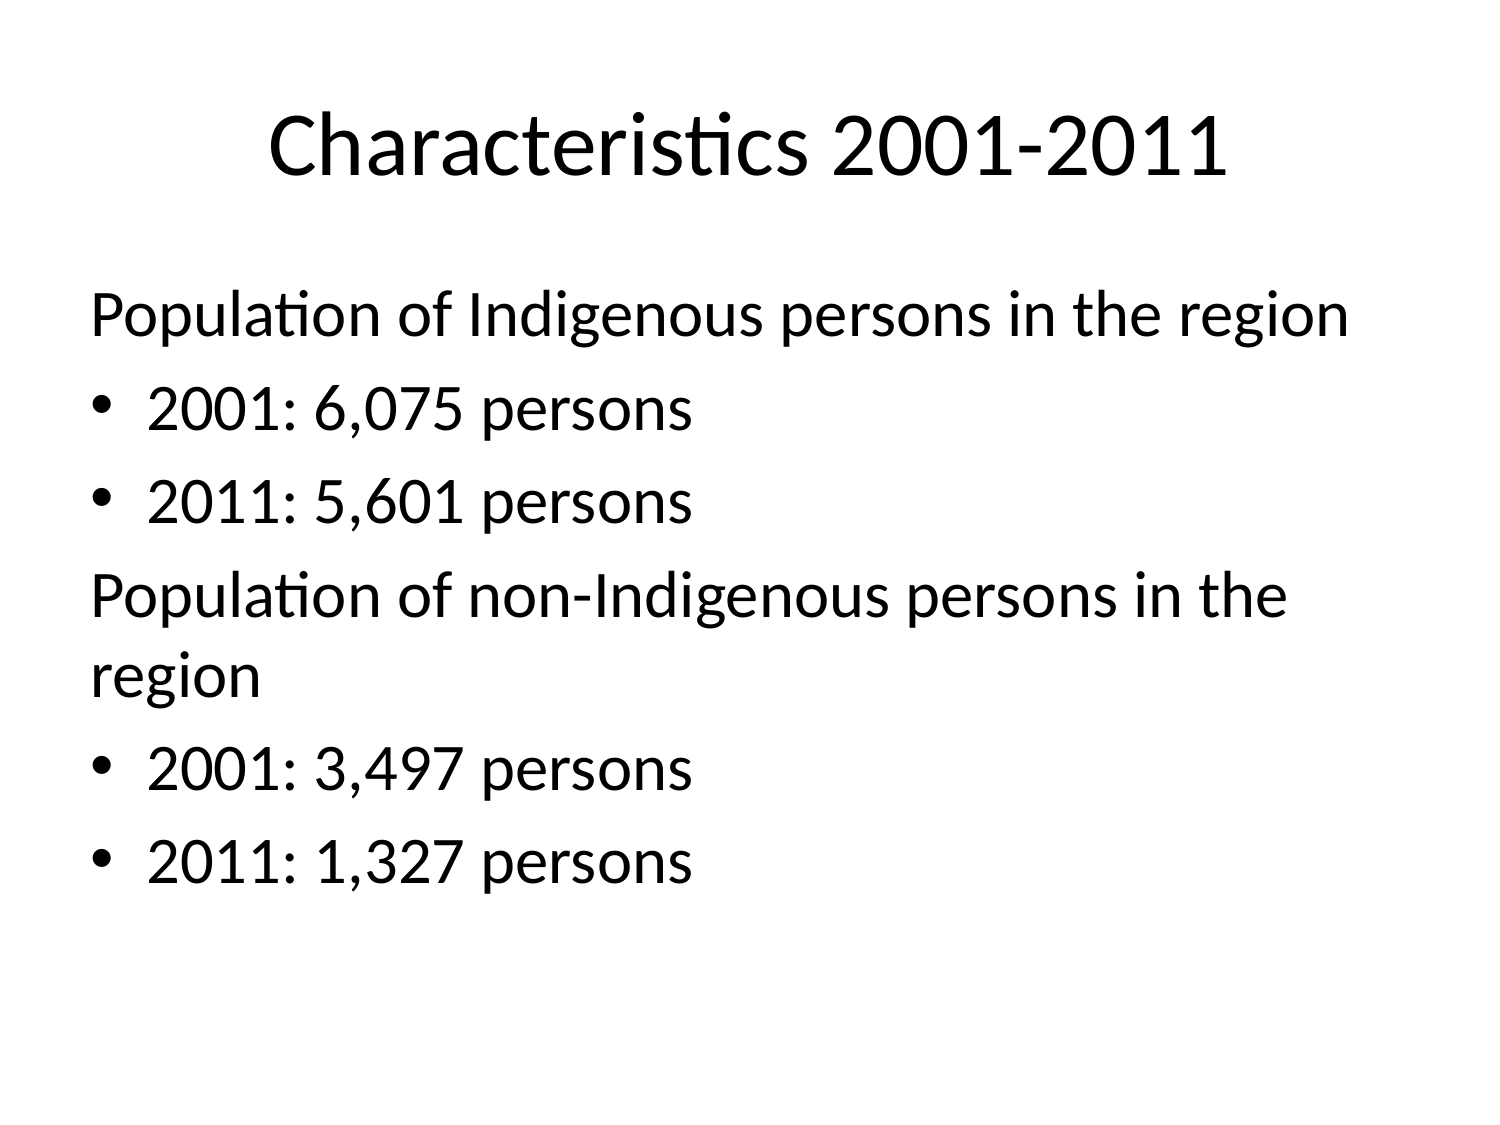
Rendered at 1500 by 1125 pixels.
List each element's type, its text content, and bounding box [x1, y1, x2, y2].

list Population of Indigenous persons in the region 2001: 6,075 persons 2011: 5,601 persons Population of non-Indigenous persons in the region 2001: 3,497 persons 2011: 1,327 persons [75, 262, 1425, 1005]
title Characteristics 2001-2011 [75, 45, 1425, 233]
